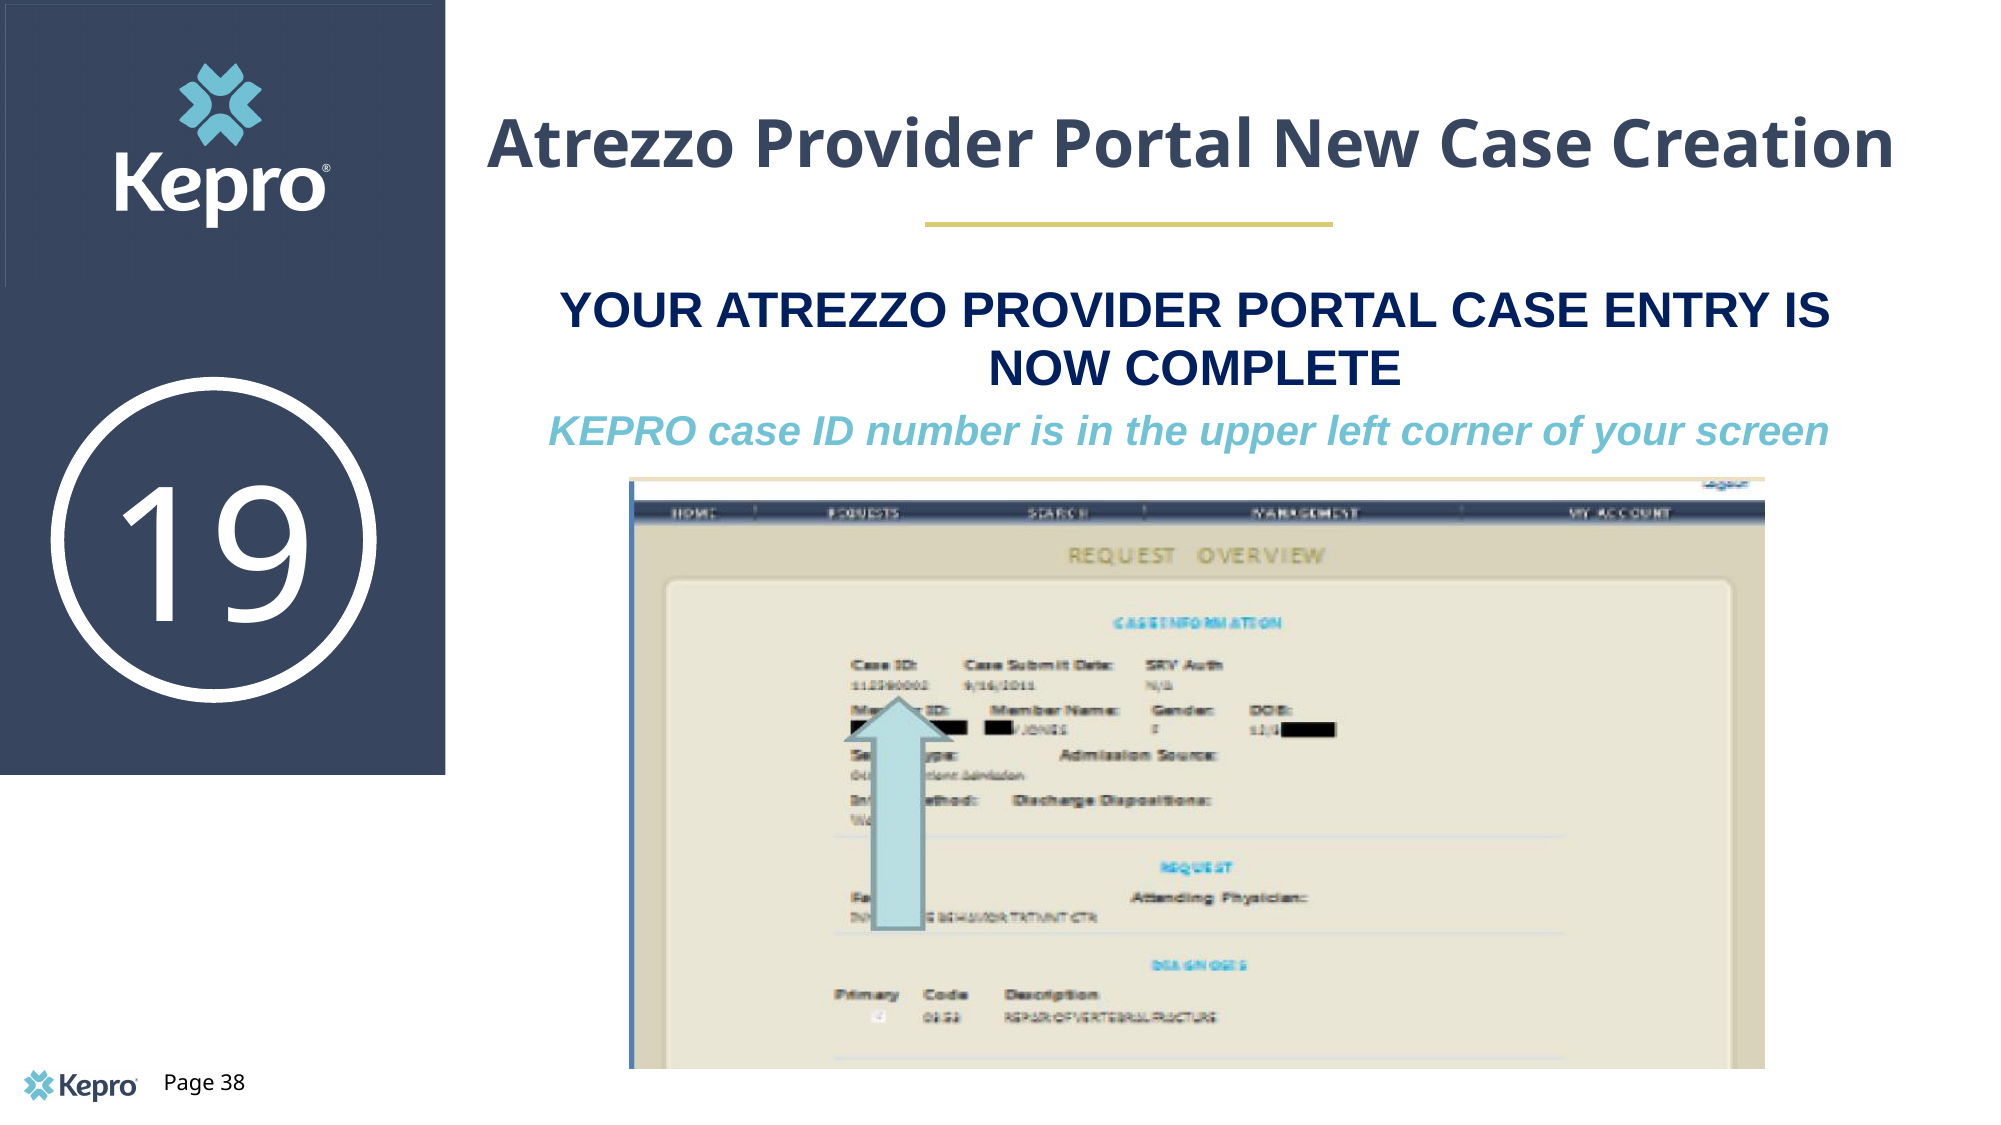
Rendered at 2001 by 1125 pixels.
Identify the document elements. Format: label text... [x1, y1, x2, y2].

picture [24, 1070, 138, 1102]
text_box [56, 441, 91, 639]
text_box [105, 382, 323, 426]
picture [4, 4, 432, 287]
picture [628, 477, 1765, 1069]
text_box [121, 667, 307, 698]
text_box YOUR ATREZZO PROVIDER PORTAL CASE ENTRY IS NOW COMPLETE KEPRO case ID number is in the upper left corner of your screen [390, 271, 1895, 462]
text_box 19 [91, 426, 454, 667]
title Atrezzo Provider Portal New Case Creation [487, 80, 1955, 211]
slide_number Page 38 [163, 1059, 293, 1108]
